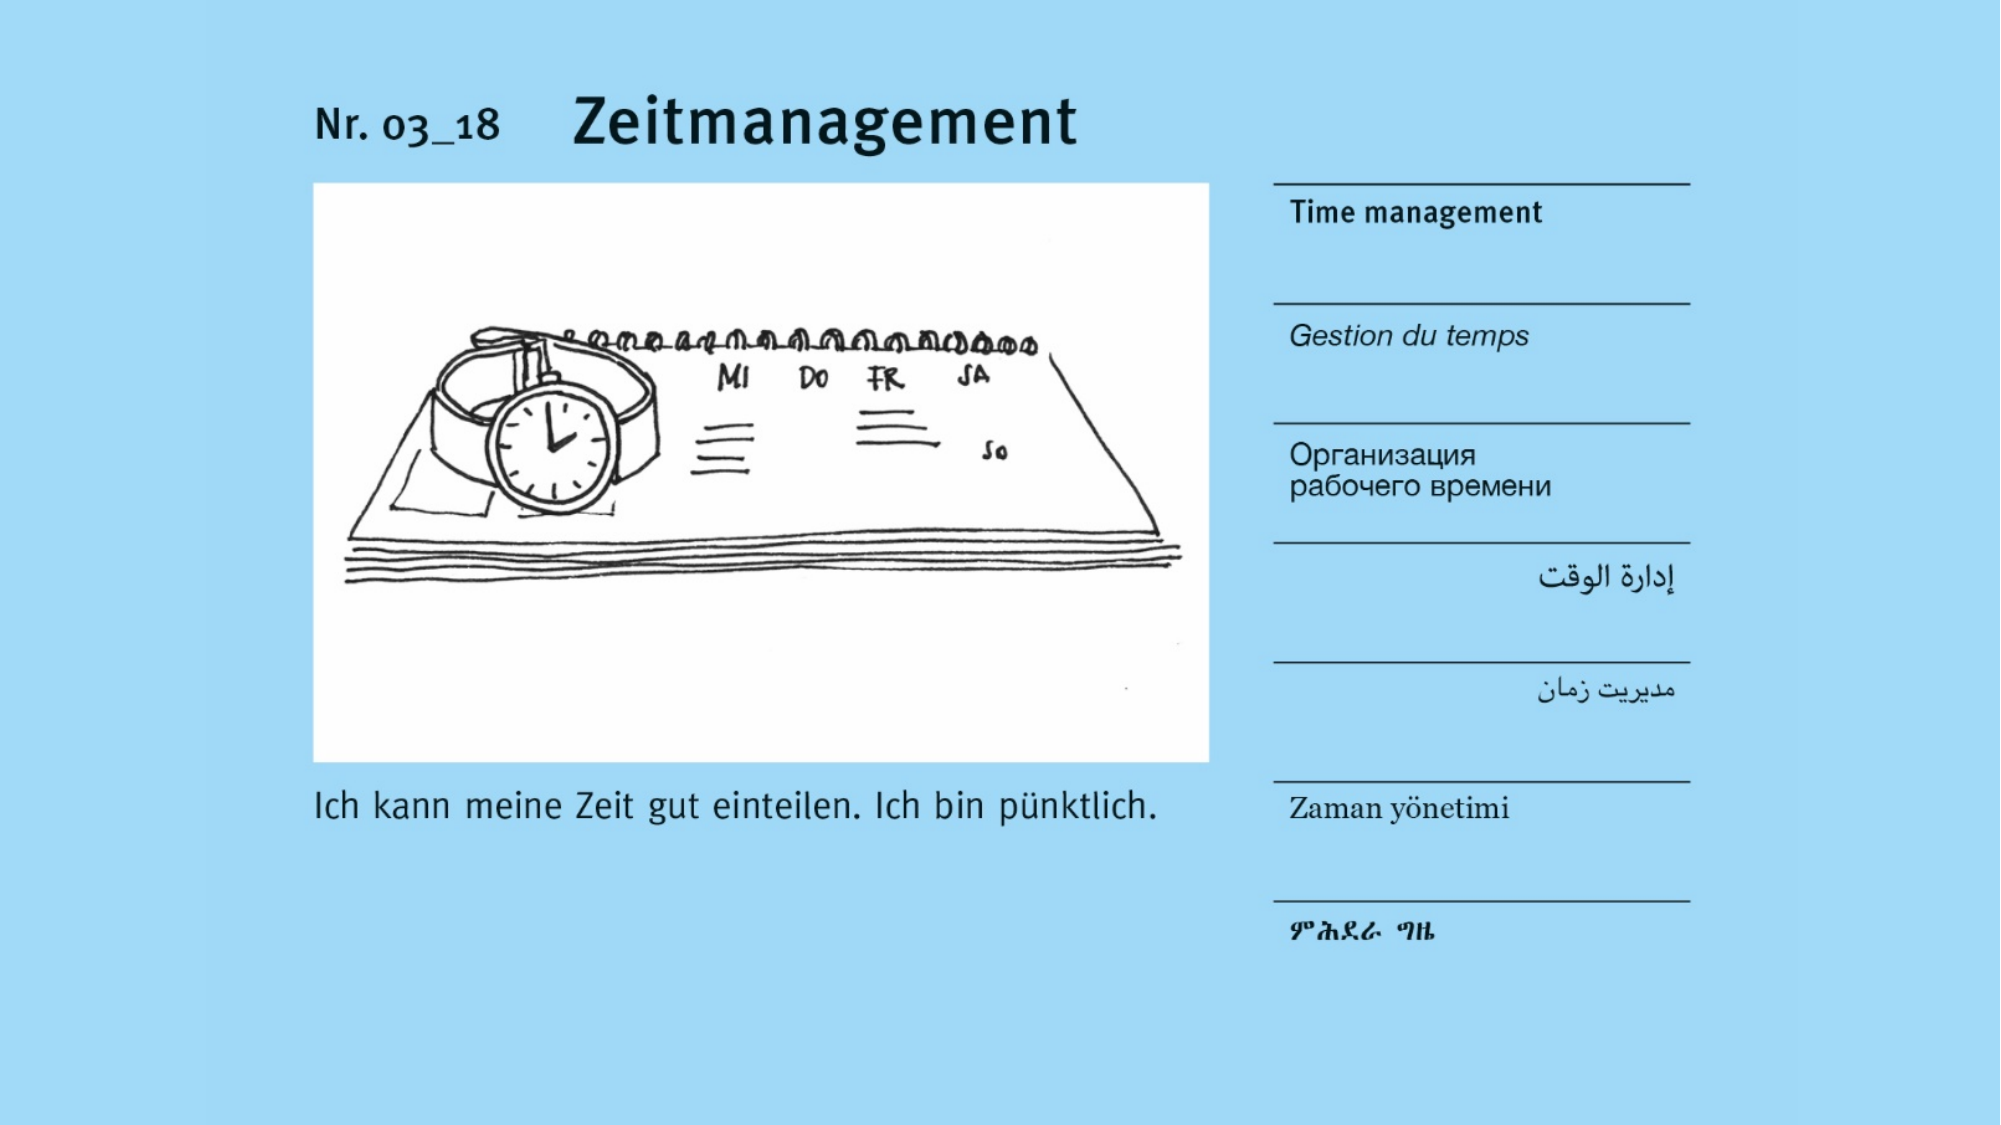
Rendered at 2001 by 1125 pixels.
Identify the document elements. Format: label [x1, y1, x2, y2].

picture [206, 0, 1798, 1125]
